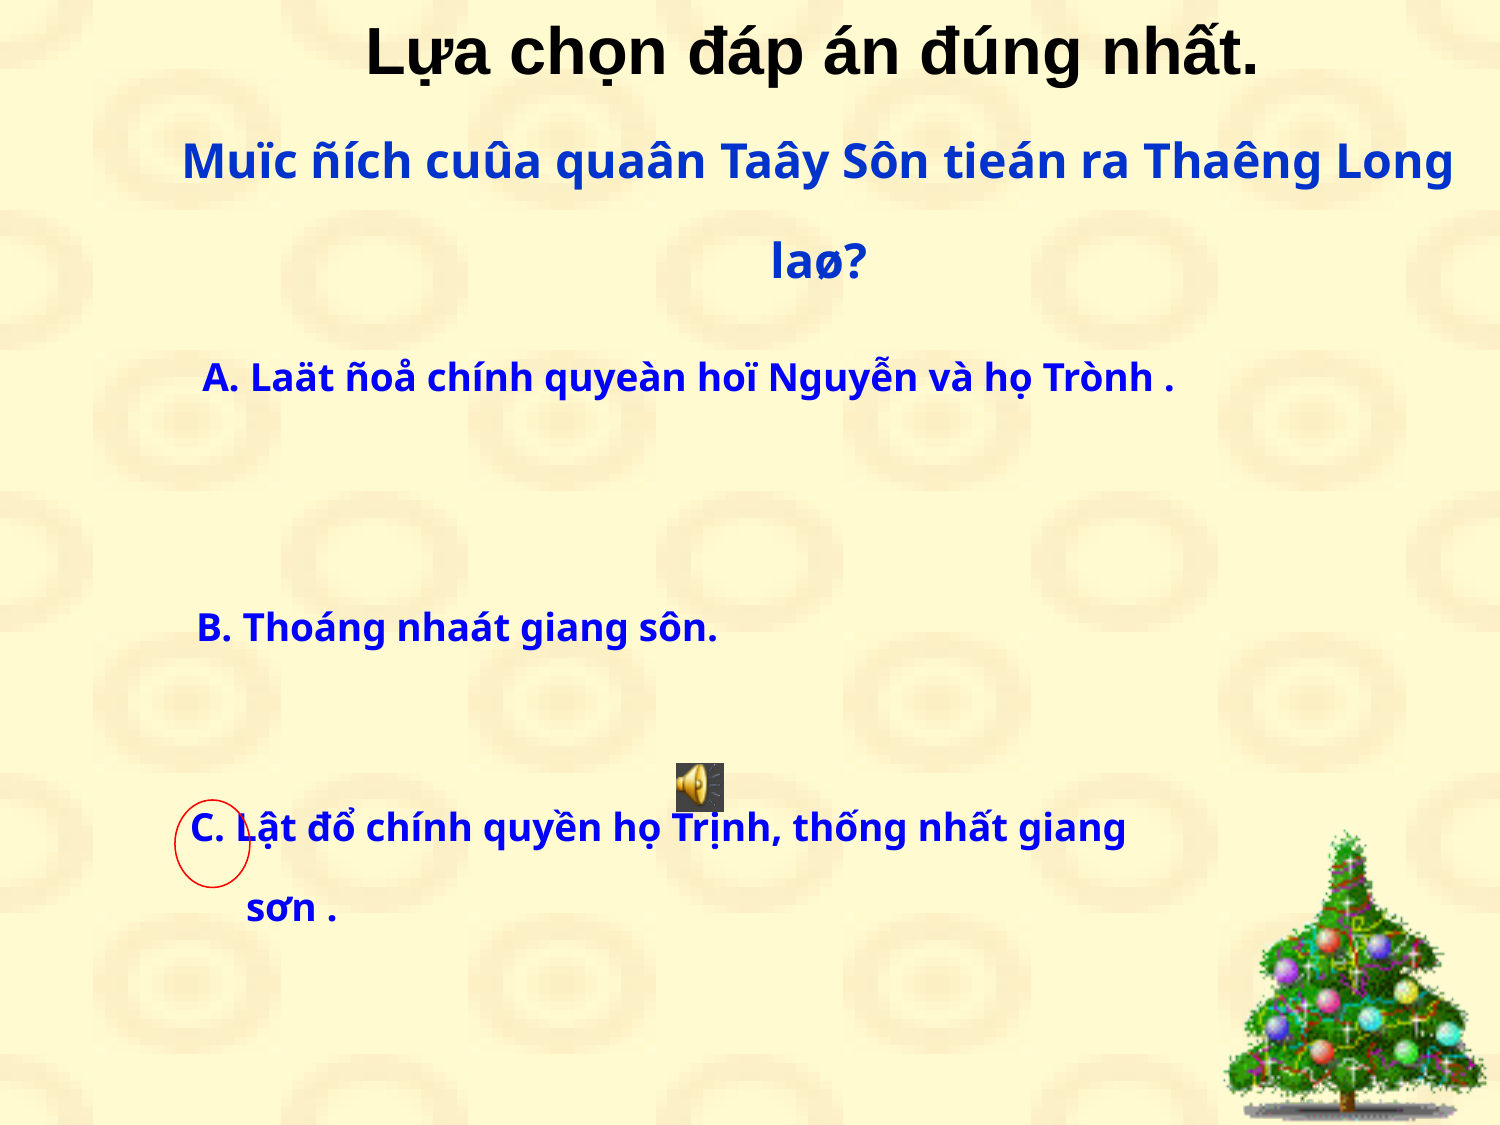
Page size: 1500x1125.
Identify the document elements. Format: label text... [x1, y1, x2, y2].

text_box B. Thoáng nhaát giang sôn. [124, 587, 1400, 713]
picture [674, 762, 726, 813]
list Lựa chọn đáp án đúng nhất. [349, 0, 1313, 101]
text_box Muïc ñích cuûa quaân Taây Sôn tieán ra Thaêng Long laø? [137, 112, 1500, 328]
text_box A. Laät ñoå chính quyeàn hoï Nguyễn và họ Trònh . [187, 337, 1300, 550]
picture [1199, 824, 1500, 1125]
text_box C. Lật đổ chính quyền họ Trịnh, thống nhất giang sơn . [174, 787, 1200, 988]
text_box [174, 799, 250, 888]
